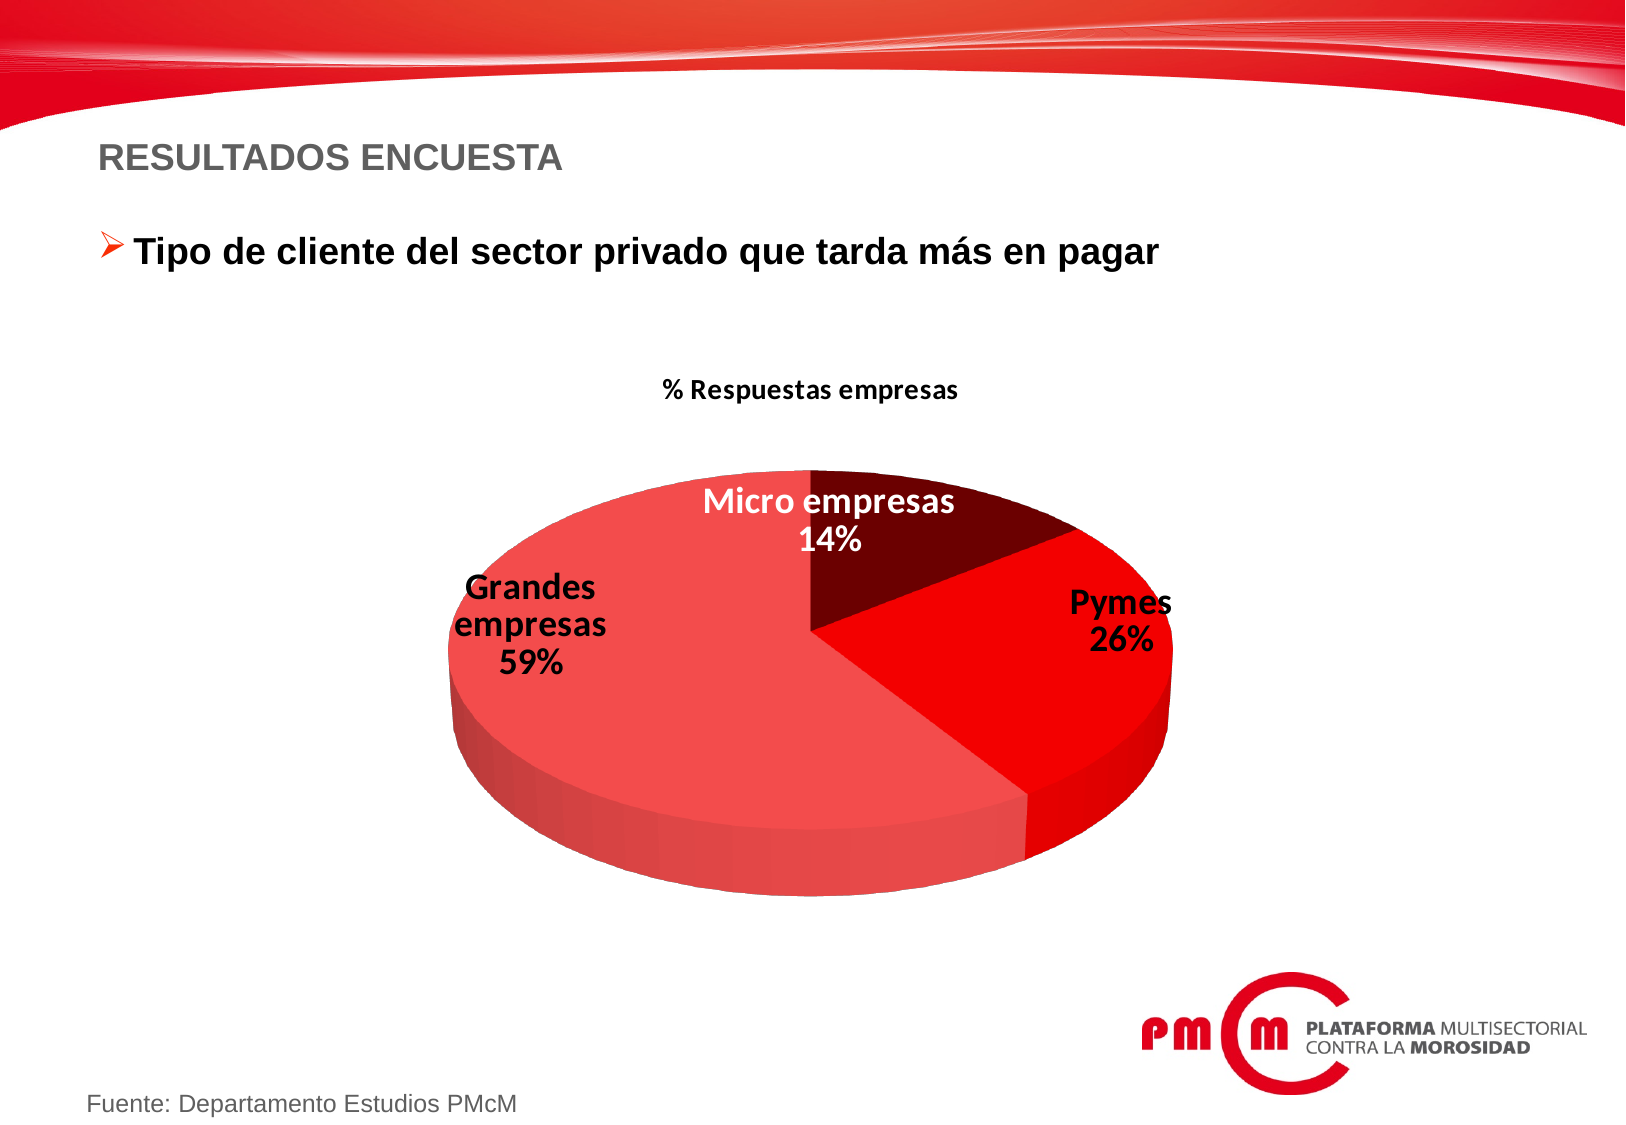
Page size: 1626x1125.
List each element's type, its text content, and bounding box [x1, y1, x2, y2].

text_box Fuente: Departamento Estudios PMcM [71, 1080, 534, 1125]
text_box RESULTADOS ENCUESTA [83, 125, 1223, 186]
text_box Tipo de cliente del sector privado que tarda más en pagar [83, 219, 1465, 280]
picture [0, 0, 1625, 141]
chart [172, 349, 1450, 908]
picture [1142, 972, 1587, 1095]
